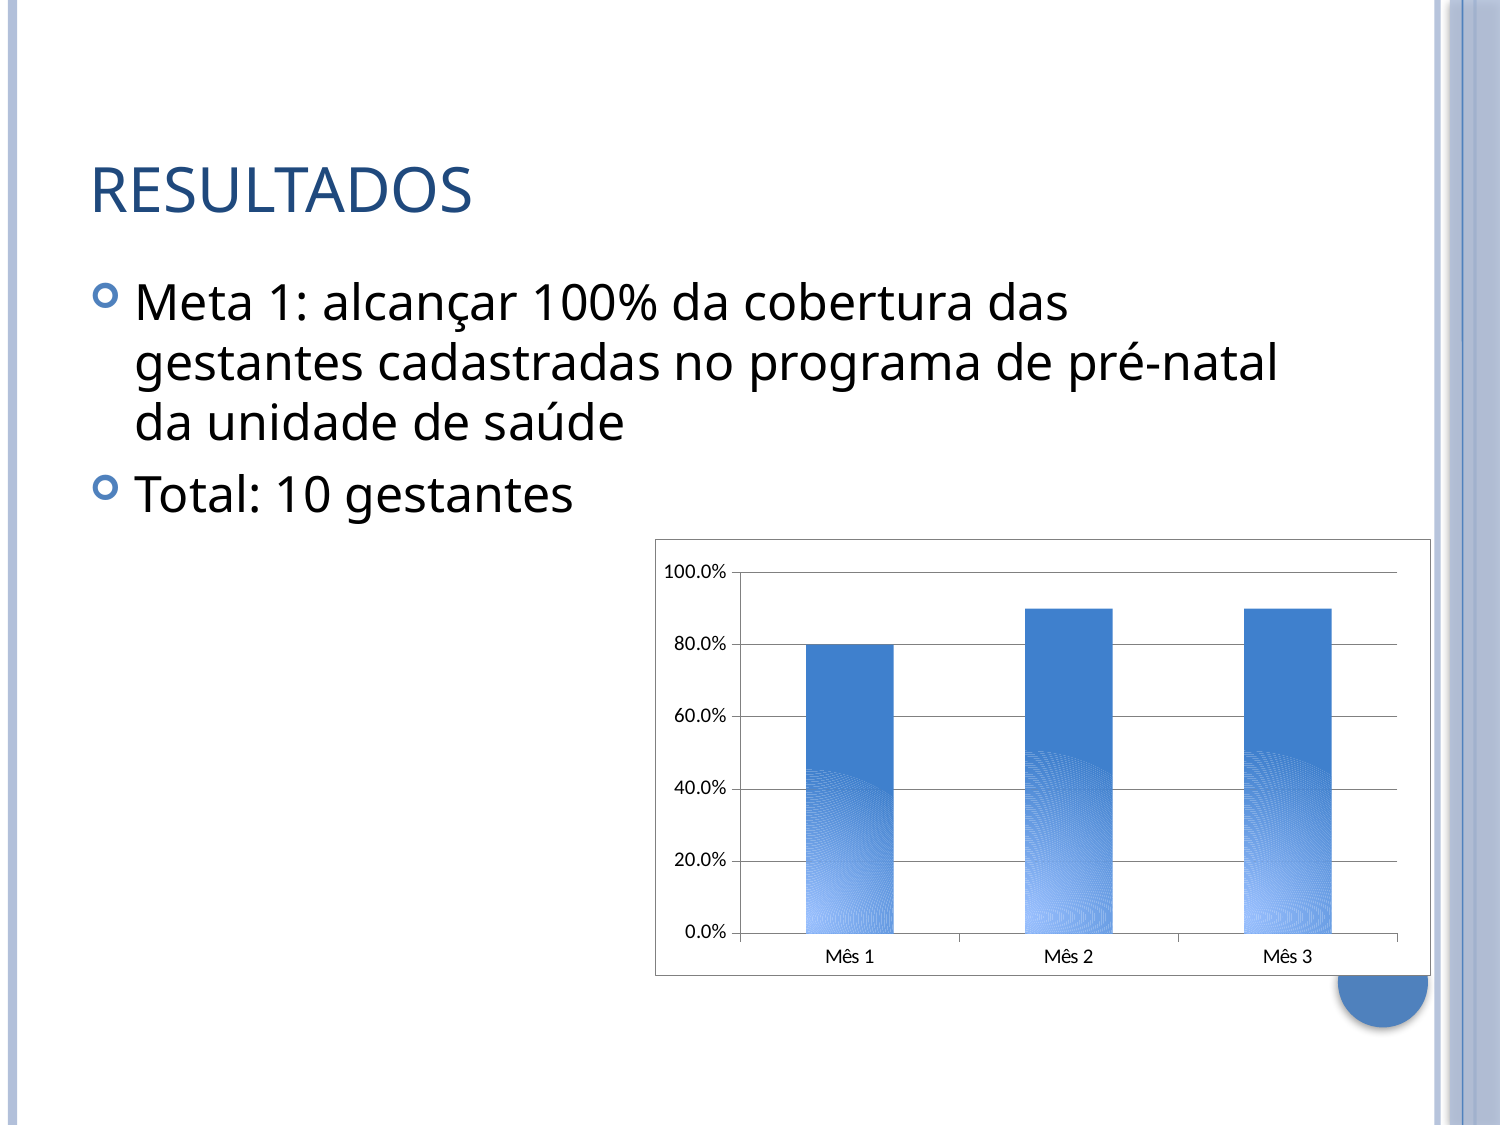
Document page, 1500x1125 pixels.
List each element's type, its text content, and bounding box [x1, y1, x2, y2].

chart [654, 538, 1432, 976]
list Meta 1: alcançar 100% da cobertura das gestantes cadastradas no programa de pré-natal da unidade de saúde Total: 10 gestantes [75, 262, 1300, 1062]
title Resultados [75, 45, 1300, 233]
